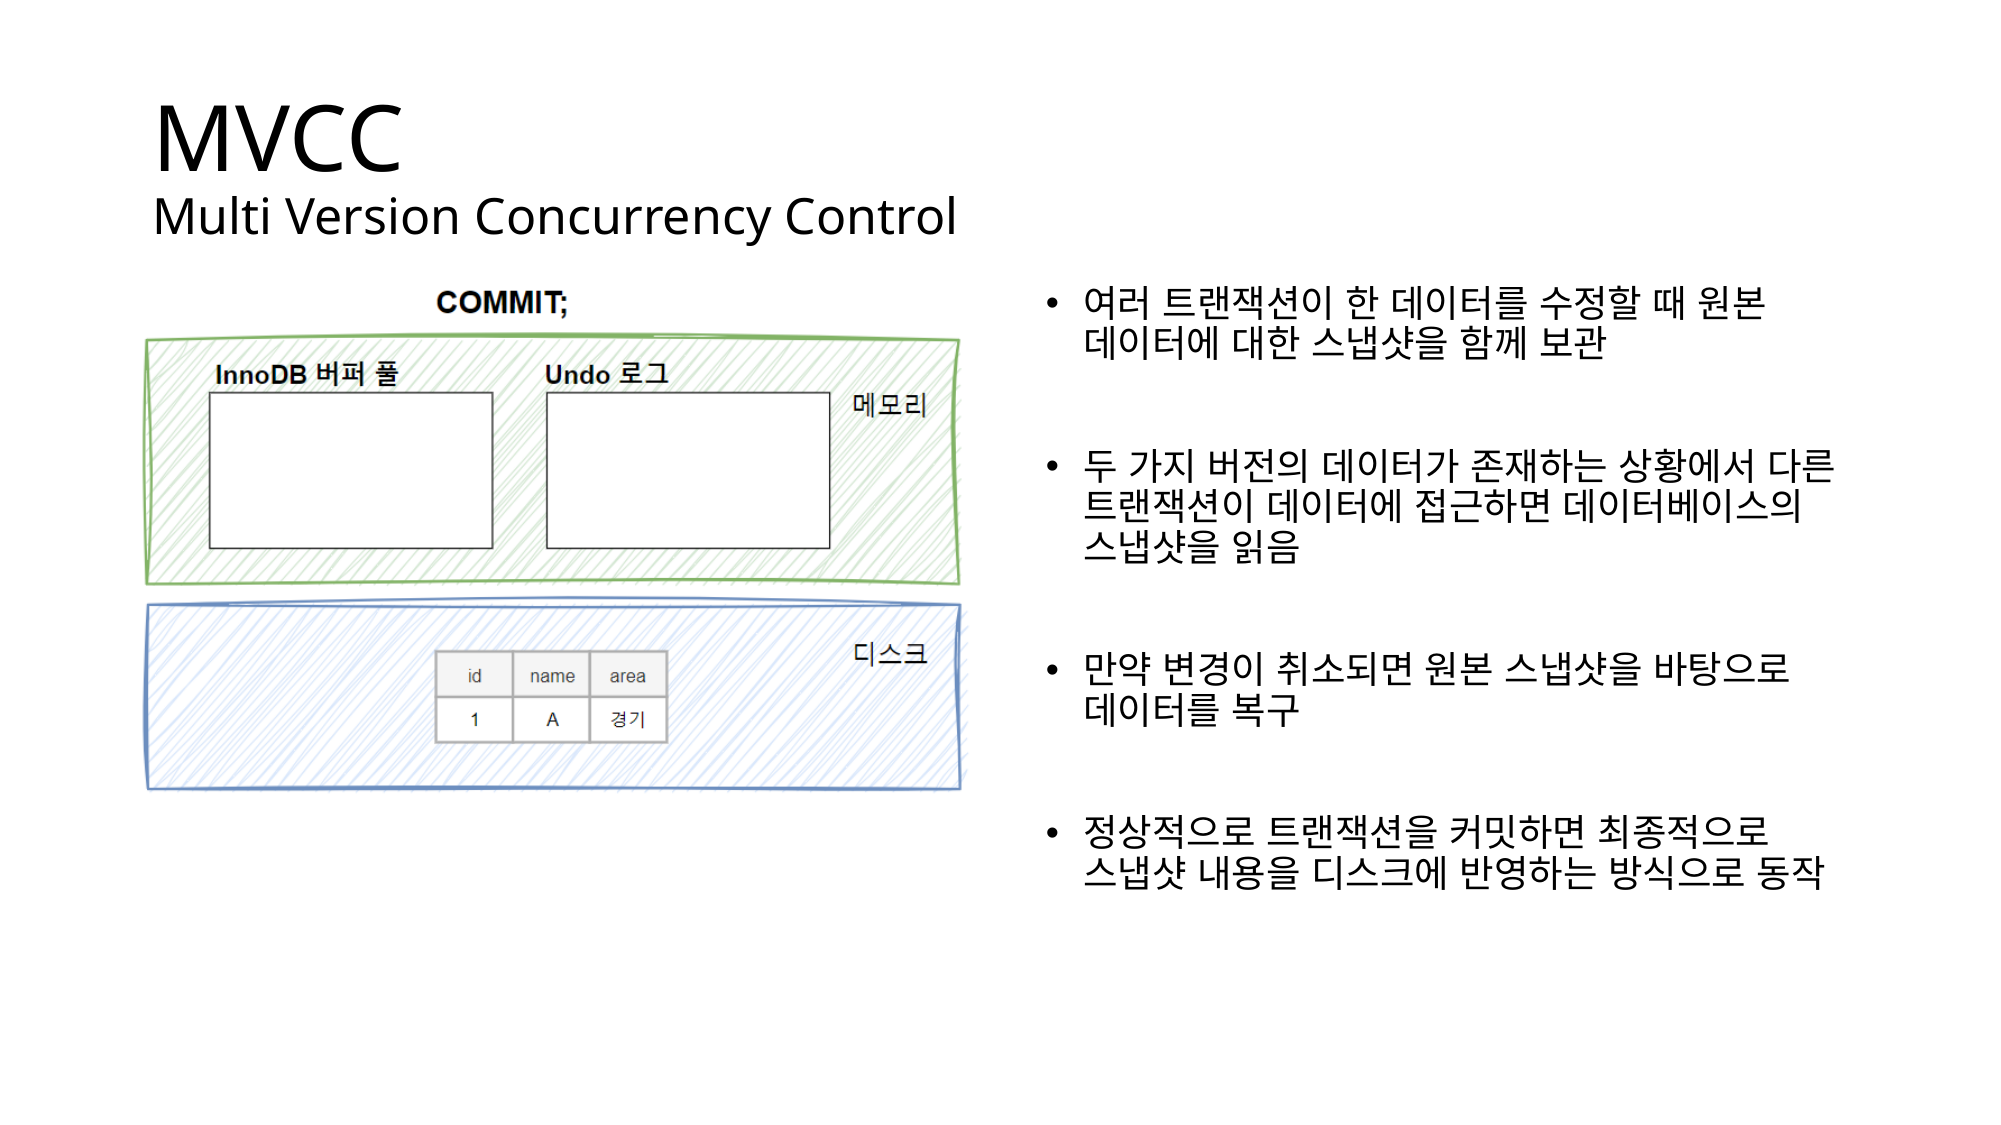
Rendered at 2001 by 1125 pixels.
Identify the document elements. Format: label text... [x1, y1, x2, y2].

picture [137, 265, 993, 817]
title MVCC Multi Version Concurrency Control [137, 59, 1863, 278]
list 여러 트랜잭션이 한 데이터를 수정할 때 원본 데이터에 대한 스냅샷을 함께 보관 두 가지 버전의 데이터가 존재하는 상황에서 다른 트랜잭션이 데이터에 접근하면 데이터베이스의 스냅샷을 읽음 만약 변경이 취소되면 원본 스냅샷을 바탕으로 데이터를 복구 정상적으로 트랜잭션을 커밋하면 최종적으로 스냅샷 내용을 디스크에 반영하는 방식으로 동작 [1030, 278, 1082, 1014]
text_box [1082, 278, 1863, 1014]
